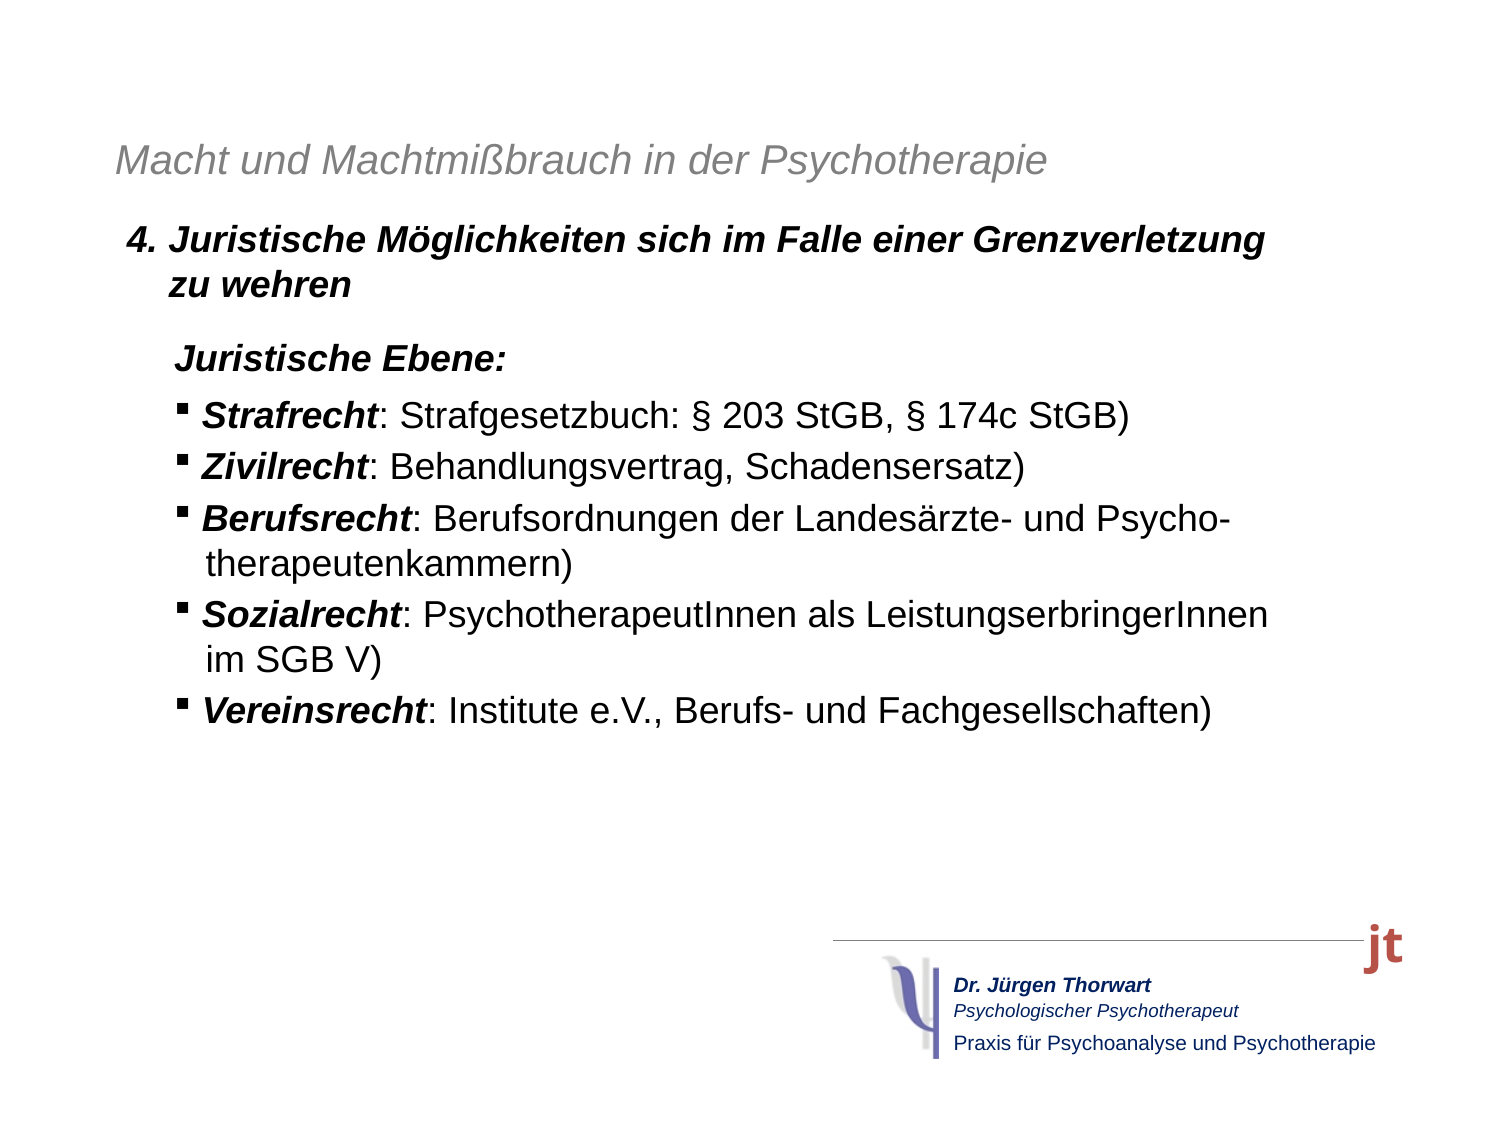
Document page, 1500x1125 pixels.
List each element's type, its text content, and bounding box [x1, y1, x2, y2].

text_box Juristische Ebene: Strafrecht: Strafgesetzbuch: § 203 StGB, § 174c StGB) Zivilrecht: Behandlungsvertrag, Schadensersatz) Berufsrecht: Berufsordnungen der Landesärzte- und Psycho- therapeutenkammern) Sozialrecht: PsychotherapeutInnen als LeistungserbringerInnen im SGB V) Vereinsrecht: Institute e.V., Berufs- und Fachgesellschaften) [159, 326, 1317, 739]
text_box Macht und Machtmißbrauch in der Psychotherapie [100, 125, 1211, 191]
text_box 4. Juristische Möglichkeiten sich im Falle einer Grenzverletzung zu wehren [112, 208, 1388, 313]
text_box jt [1352, 905, 1424, 980]
text_box Dr. Jürgen Thorwart Psychologischer Psychotherapeut Praxis für Psychoanalyse und Psychotherapie [942, 964, 1459, 1062]
picture [832, 951, 940, 1059]
